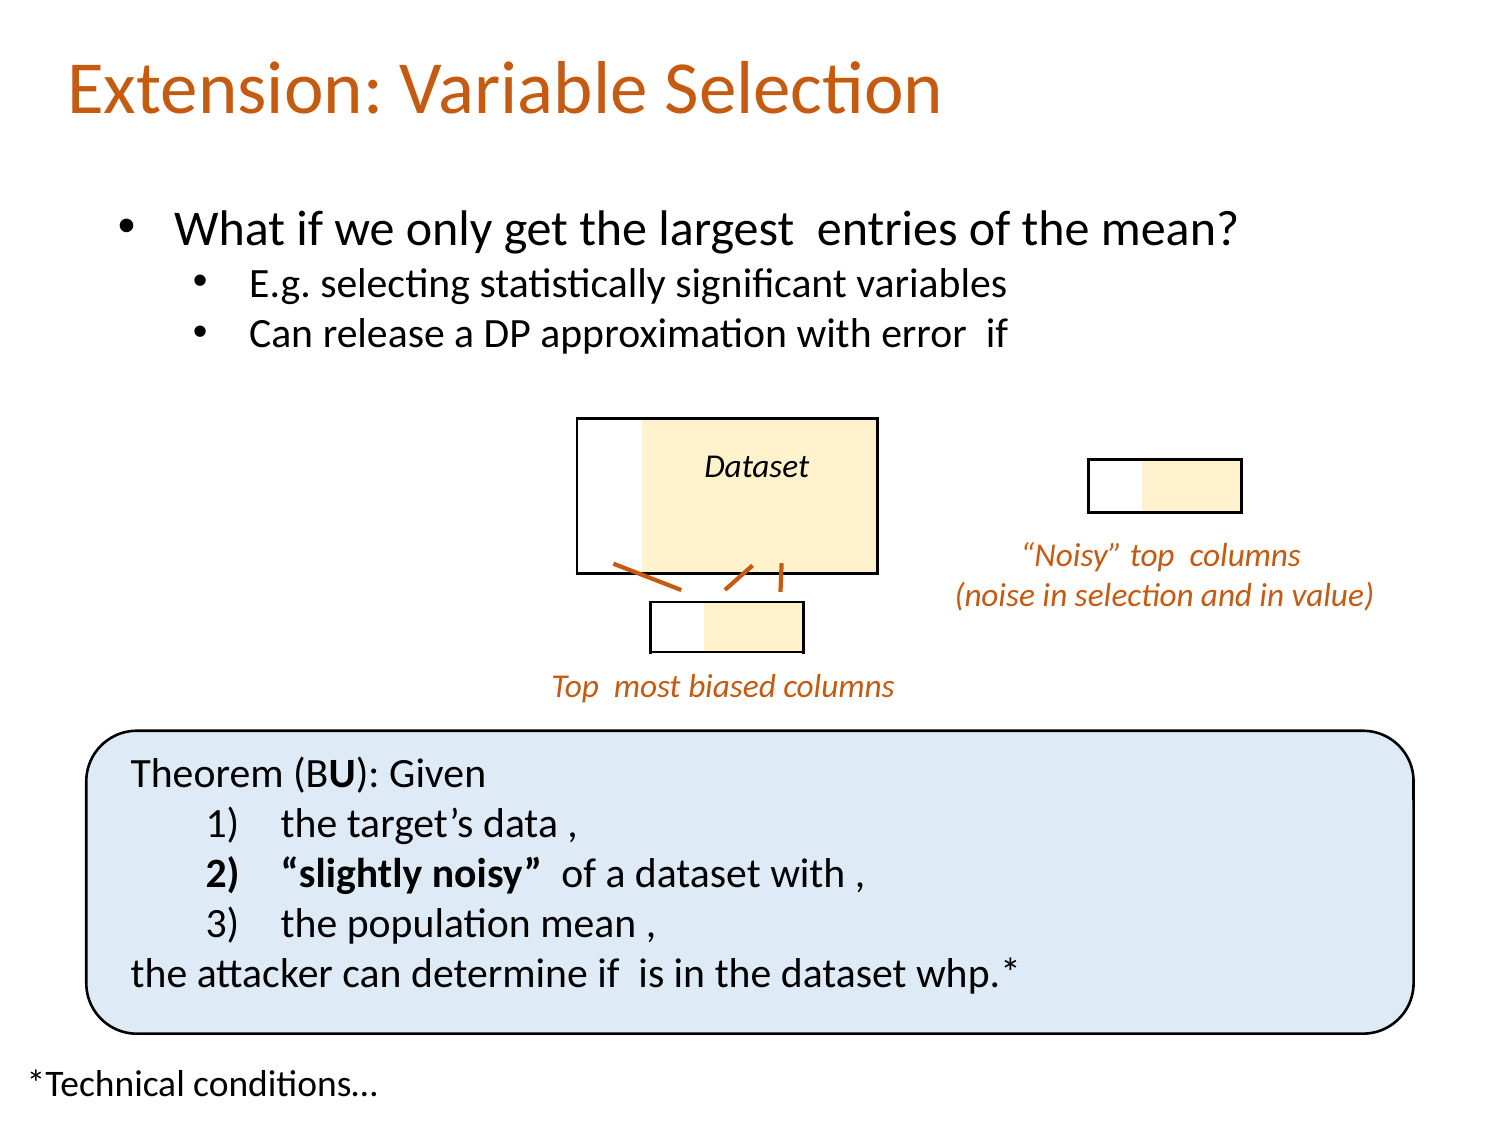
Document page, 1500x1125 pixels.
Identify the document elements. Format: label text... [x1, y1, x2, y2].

text_box Extension: Variable Selection [52, 14, 1347, 165]
text_box [85, 729, 1415, 1035]
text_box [724, 565, 753, 590]
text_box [613, 563, 682, 590]
text_box *Technical conditions… [11, 1051, 393, 1112]
